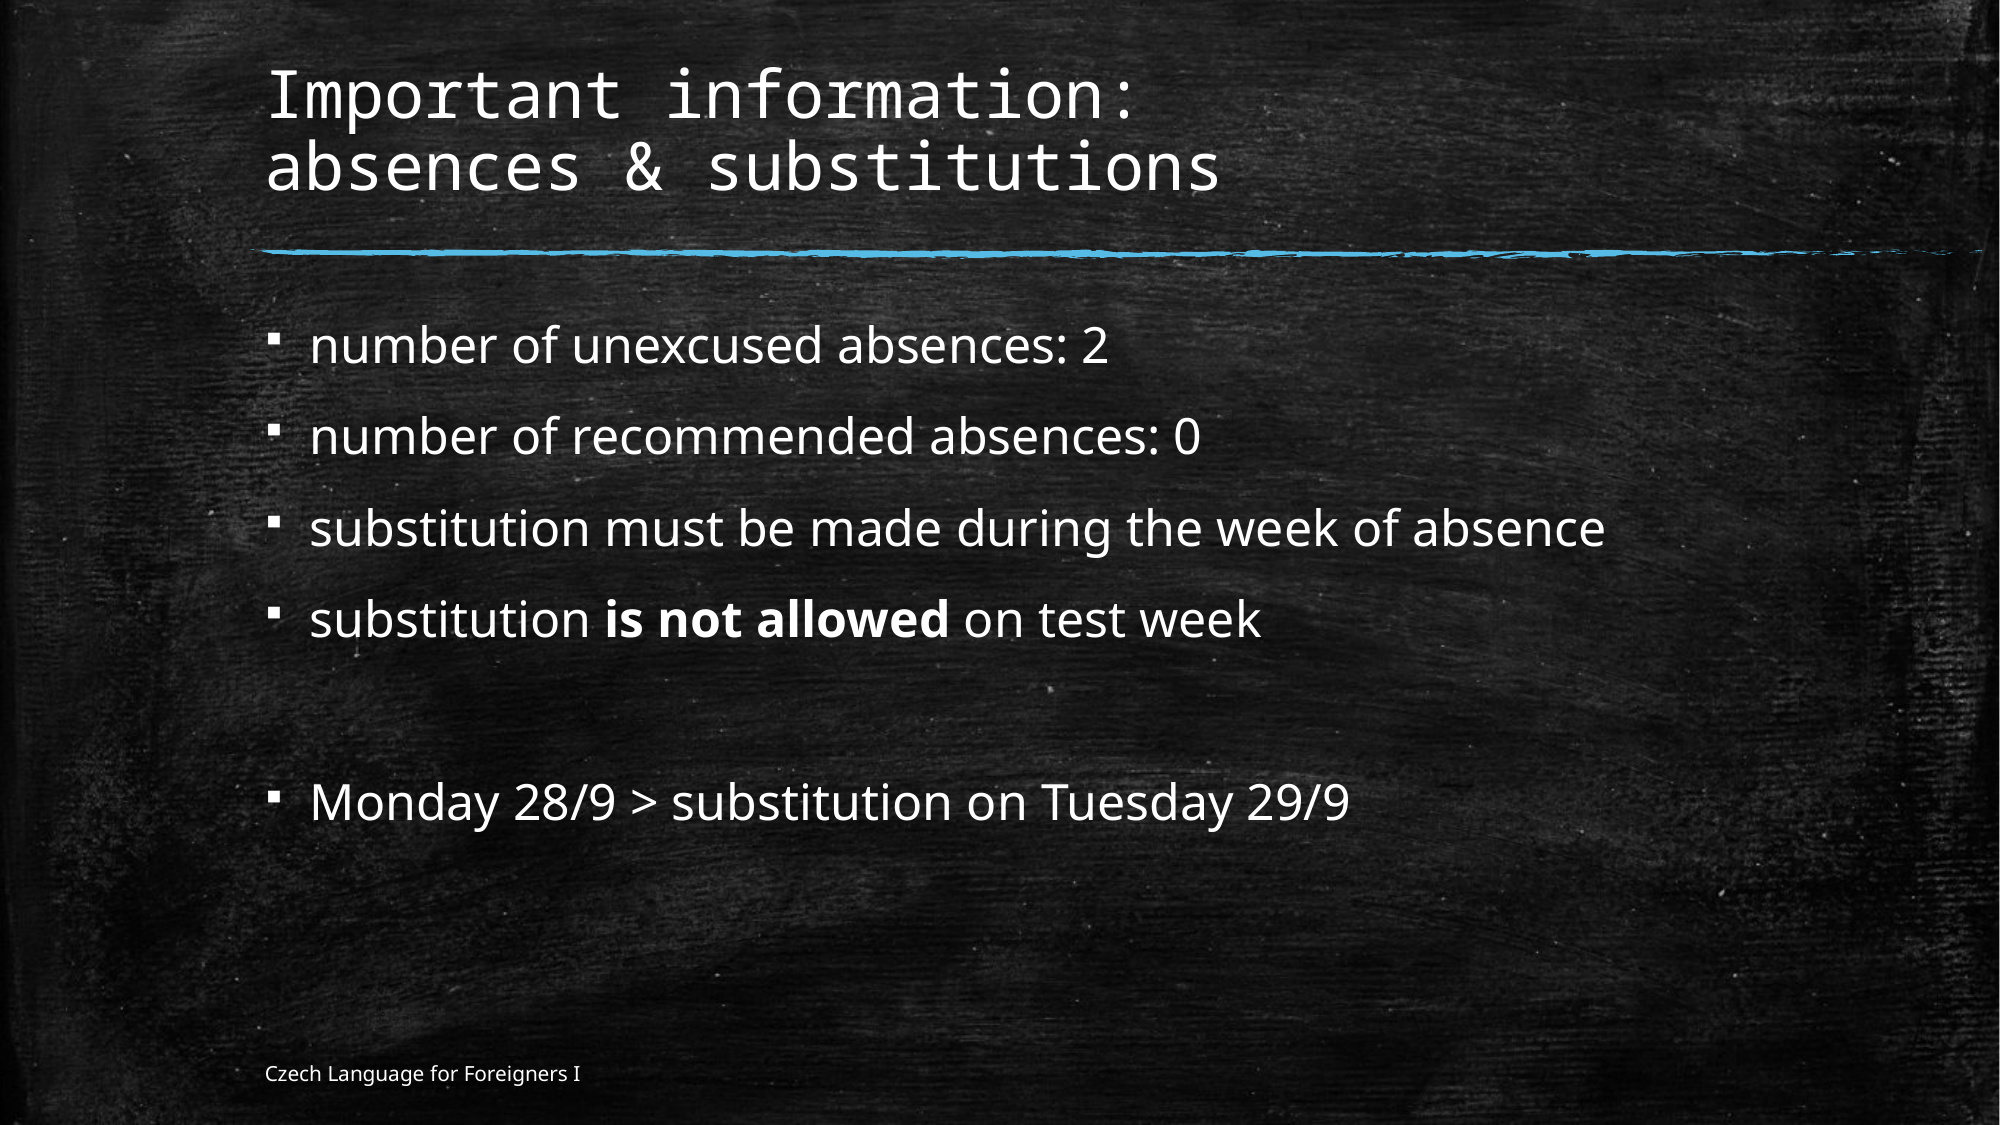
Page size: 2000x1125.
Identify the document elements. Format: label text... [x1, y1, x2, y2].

footer Czech Language for Foreigners I [249, 1050, 1288, 1096]
list number of unexcused absences: 2 number of recommended absences: 0 substitution must be made during the week of absence substitution is not allowed on test week Monday 28/9 > substitution on Tuesday 29/9 [249, 312, 1750, 1013]
title Important information: absences & substitutions [249, 45, 1750, 213]
